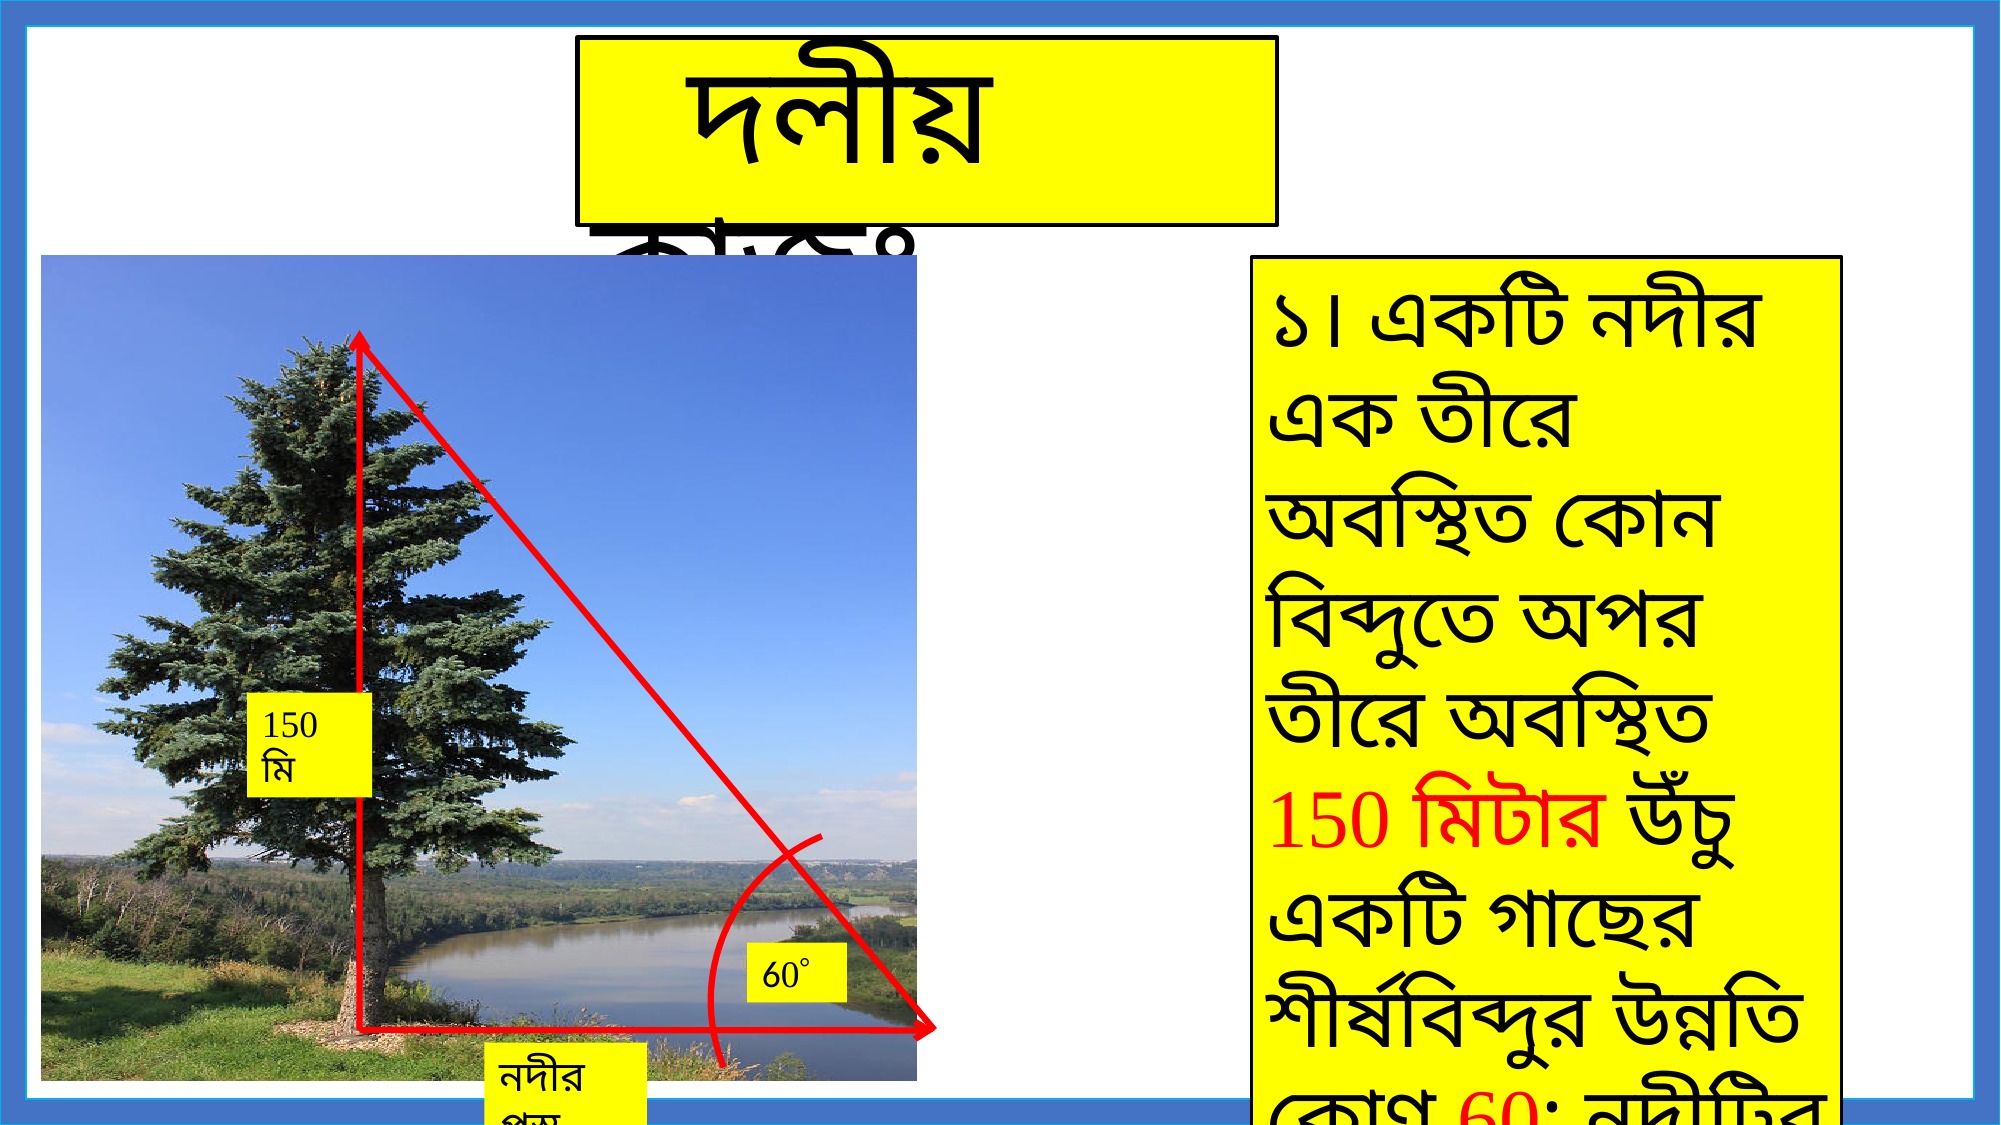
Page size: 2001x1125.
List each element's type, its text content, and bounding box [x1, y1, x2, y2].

picture [41, 255, 917, 680]
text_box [303, 398, 991, 974]
text_box দলীয় কাজঃ [577, 37, 1278, 225]
picture [41, 681, 917, 1081]
text_box [0, 0, 2000, 1125]
text_box ১। একটি নদীর এক তীরে অবস্থিত কোন বিব্দুতে অপর তীরে অবস্থিত  মিটার উঁচু একটি গাছের শীর্ষবিব্দুর উন্নতি কোণ ; নদীটির প্রস্থ কত ? [1251, 256, 1842, 1125]
text_box নদীর প্রস্থ [484, 1081, 647, 1125]
